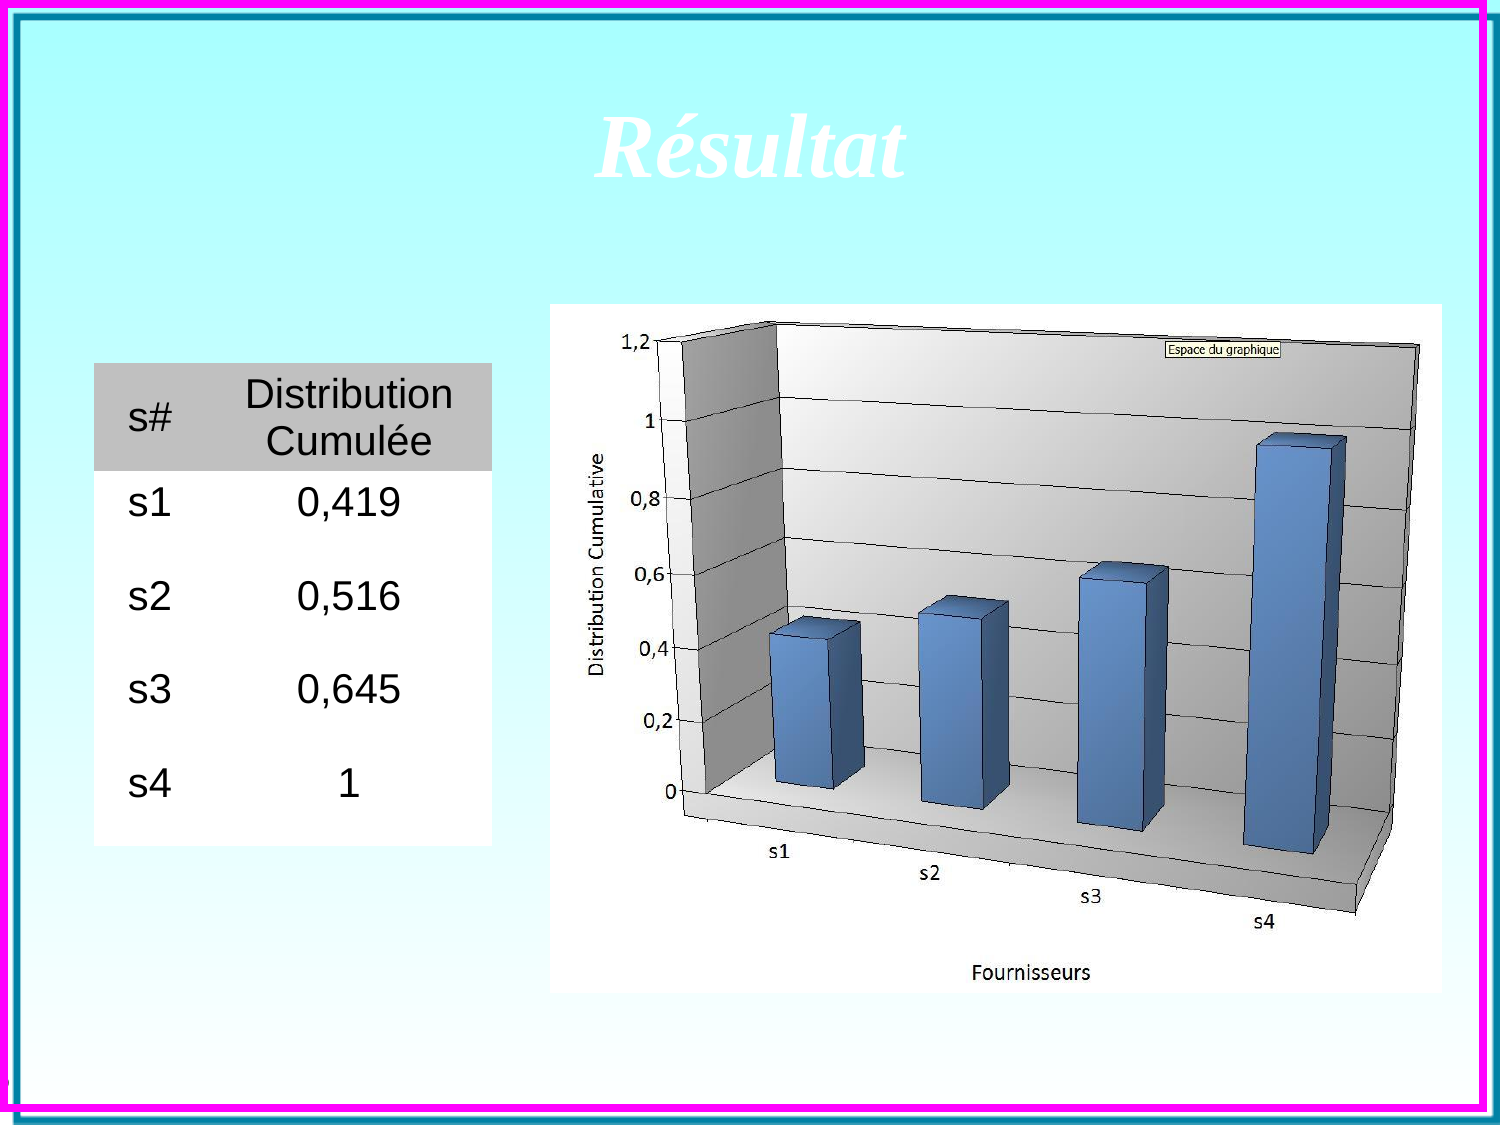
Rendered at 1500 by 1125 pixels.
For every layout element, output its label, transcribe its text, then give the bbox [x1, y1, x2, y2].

table_header Distribution Cumulée [206, 363, 492, 471]
table_cell 0,645 [206, 659, 492, 752]
table_cell 1 [206, 752, 492, 846]
table_cell s4 [94, 752, 206, 846]
title Résultat [111, 46, 1388, 235]
table_header s# [94, 363, 206, 471]
table_cell 0,419 [206, 471, 492, 565]
table_cell s2 [94, 565, 206, 659]
table_cell s1 [94, 471, 206, 565]
picture [550, 304, 1442, 994]
table_cell s3 [94, 659, 206, 752]
table_cell 0,516 [206, 565, 492, 659]
